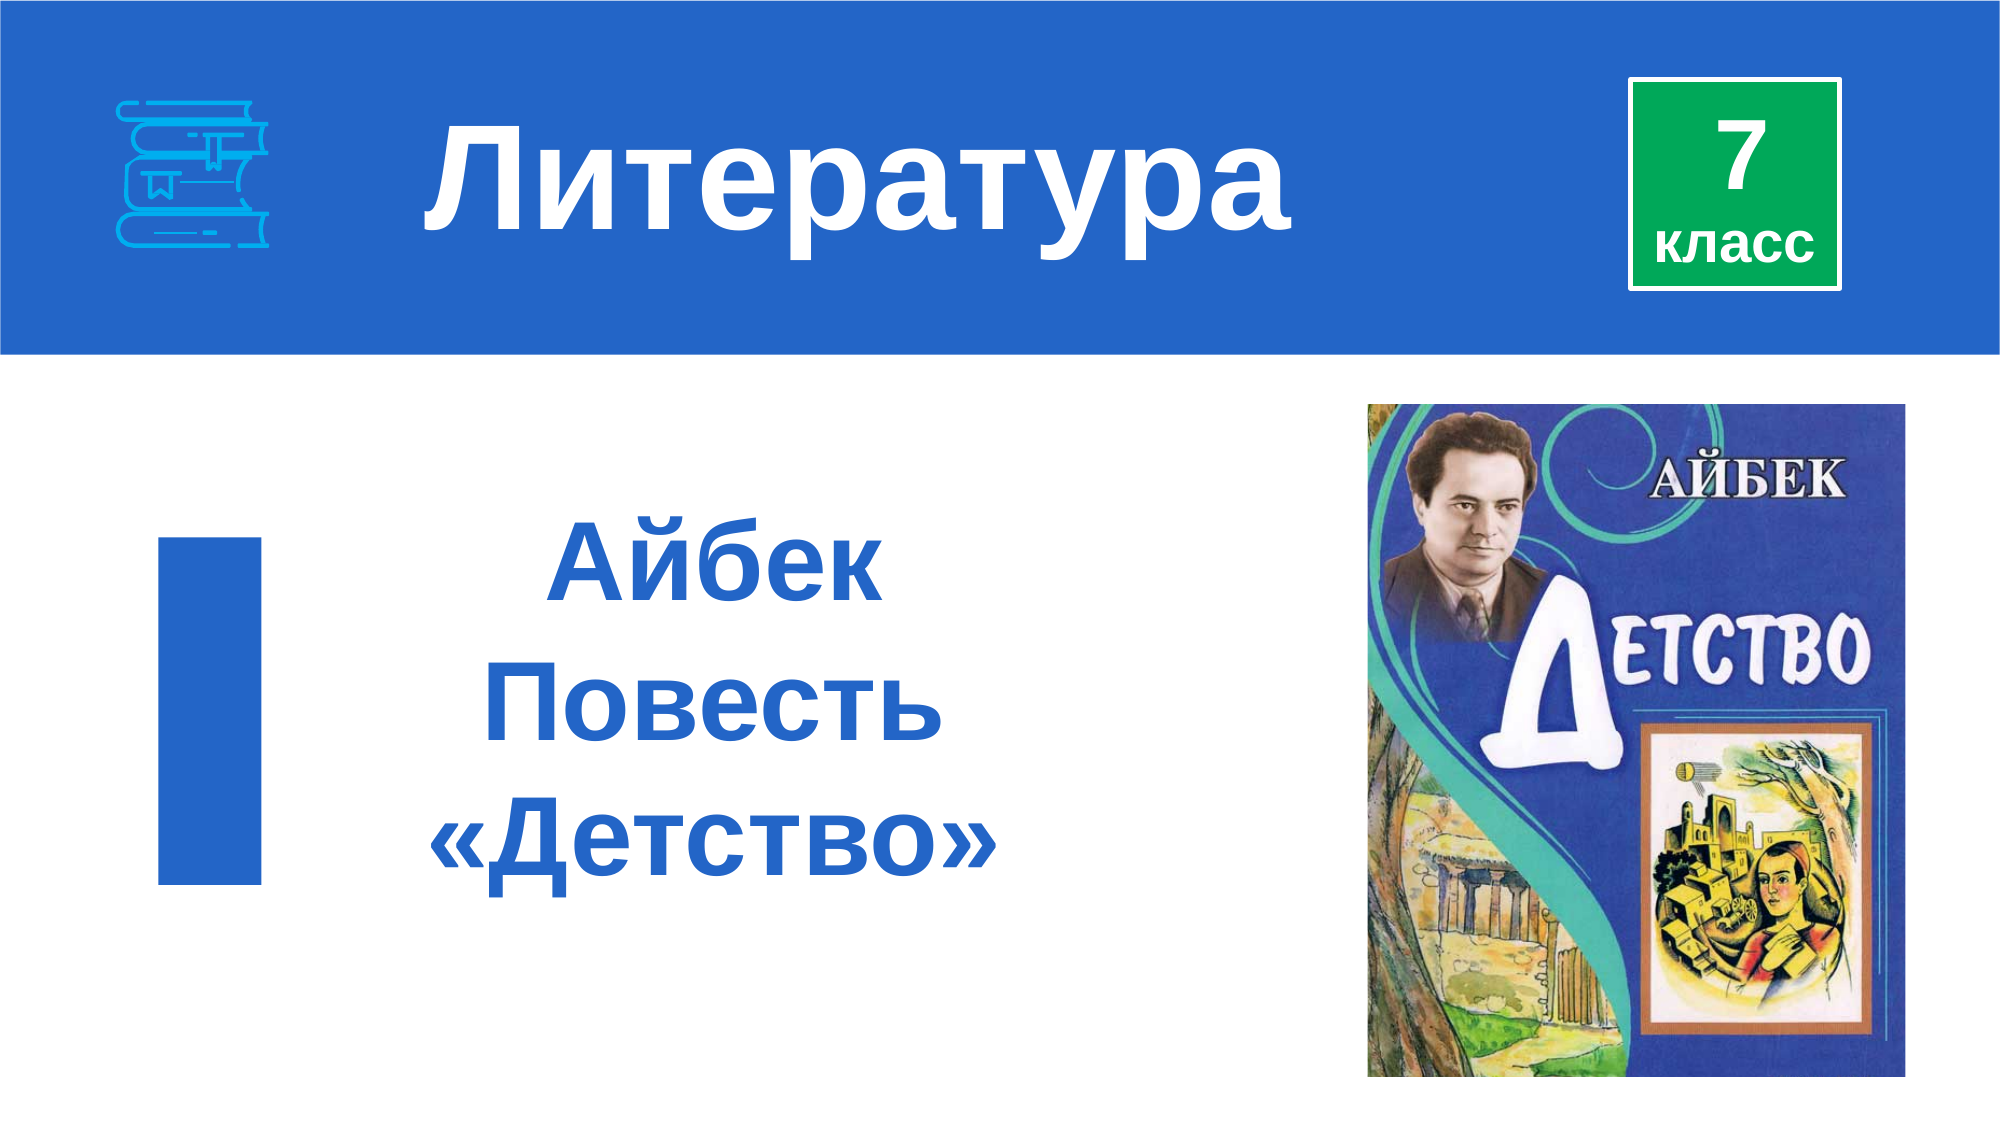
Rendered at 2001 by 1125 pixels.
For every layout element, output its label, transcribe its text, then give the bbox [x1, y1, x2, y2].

text_box [1630, 79, 1840, 289]
picture [1367, 404, 1906, 1077]
text_box [202, 230, 218, 235]
text_box [187, 132, 198, 138]
text_box [158, 537, 262, 885]
text_box 7 [1689, 83, 1795, 199]
text_box [140, 171, 182, 200]
text_box класс [1636, 199, 1834, 274]
text_box Литература [336, 74, 1350, 260]
text_box [0, 0, 2000, 355]
text_box [115, 100, 270, 248]
text_box Айбек Повесть «Детство» [282, 483, 1139, 899]
